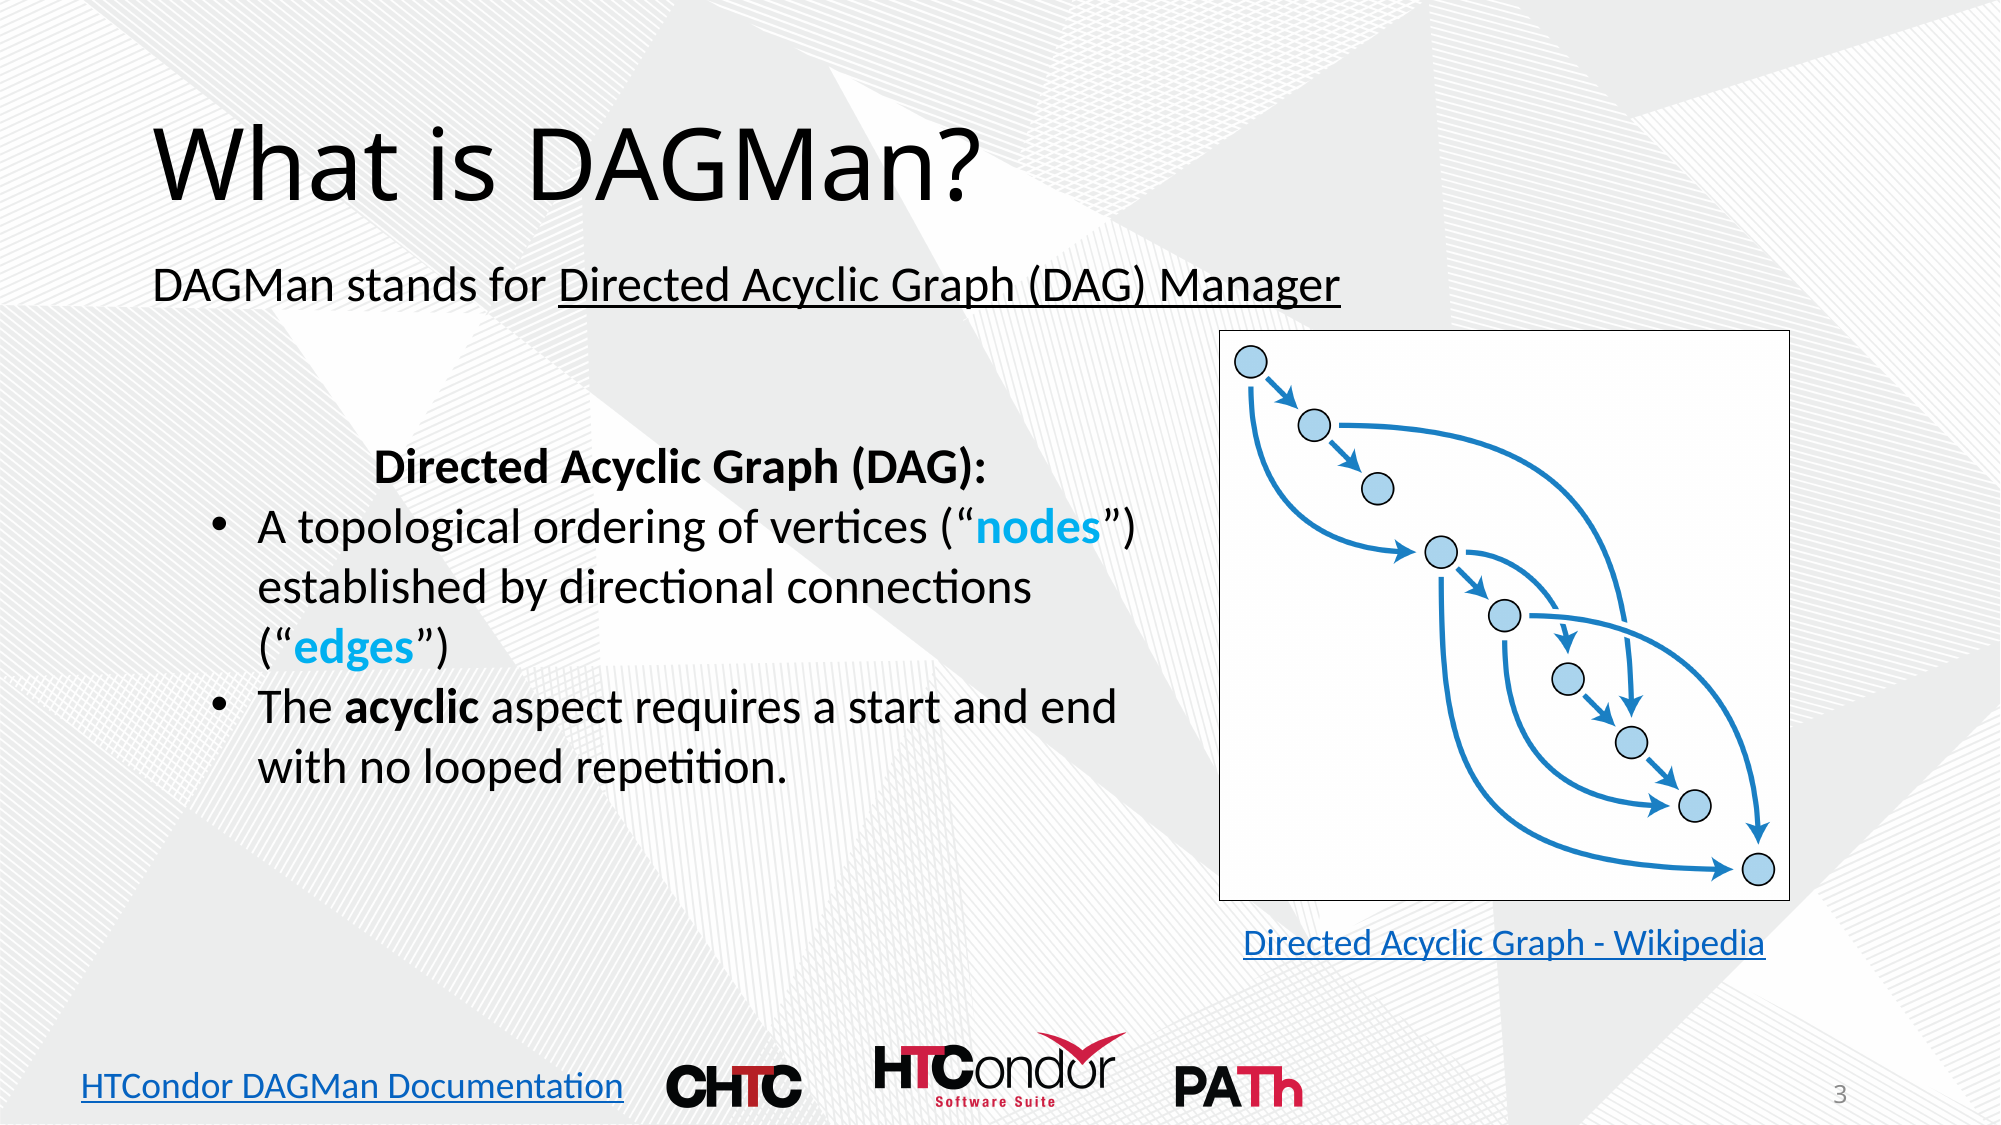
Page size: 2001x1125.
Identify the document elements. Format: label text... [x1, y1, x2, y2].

picture [0, 0, 2001, 1125]
text_box DAGMan stands for Directed Acyclic Graph (DAG) Manager [137, 244, 1361, 320]
text_box Directed Acyclic Graph - Wikipedia [1206, 910, 1803, 971]
title What is DAGMan? [137, 59, 1863, 278]
slide_number 3 [1638, 1059, 1863, 1120]
text_box HTCondor DAGMan Documentation [54, 1053, 651, 1114]
text_box Directed Acyclic Graph (DAG): A topological ordering of vertices (“nodes”) established by directional connections (“edges”) The acyclic aspect requires a start and end with no looped repetition. [195, 426, 1166, 801]
